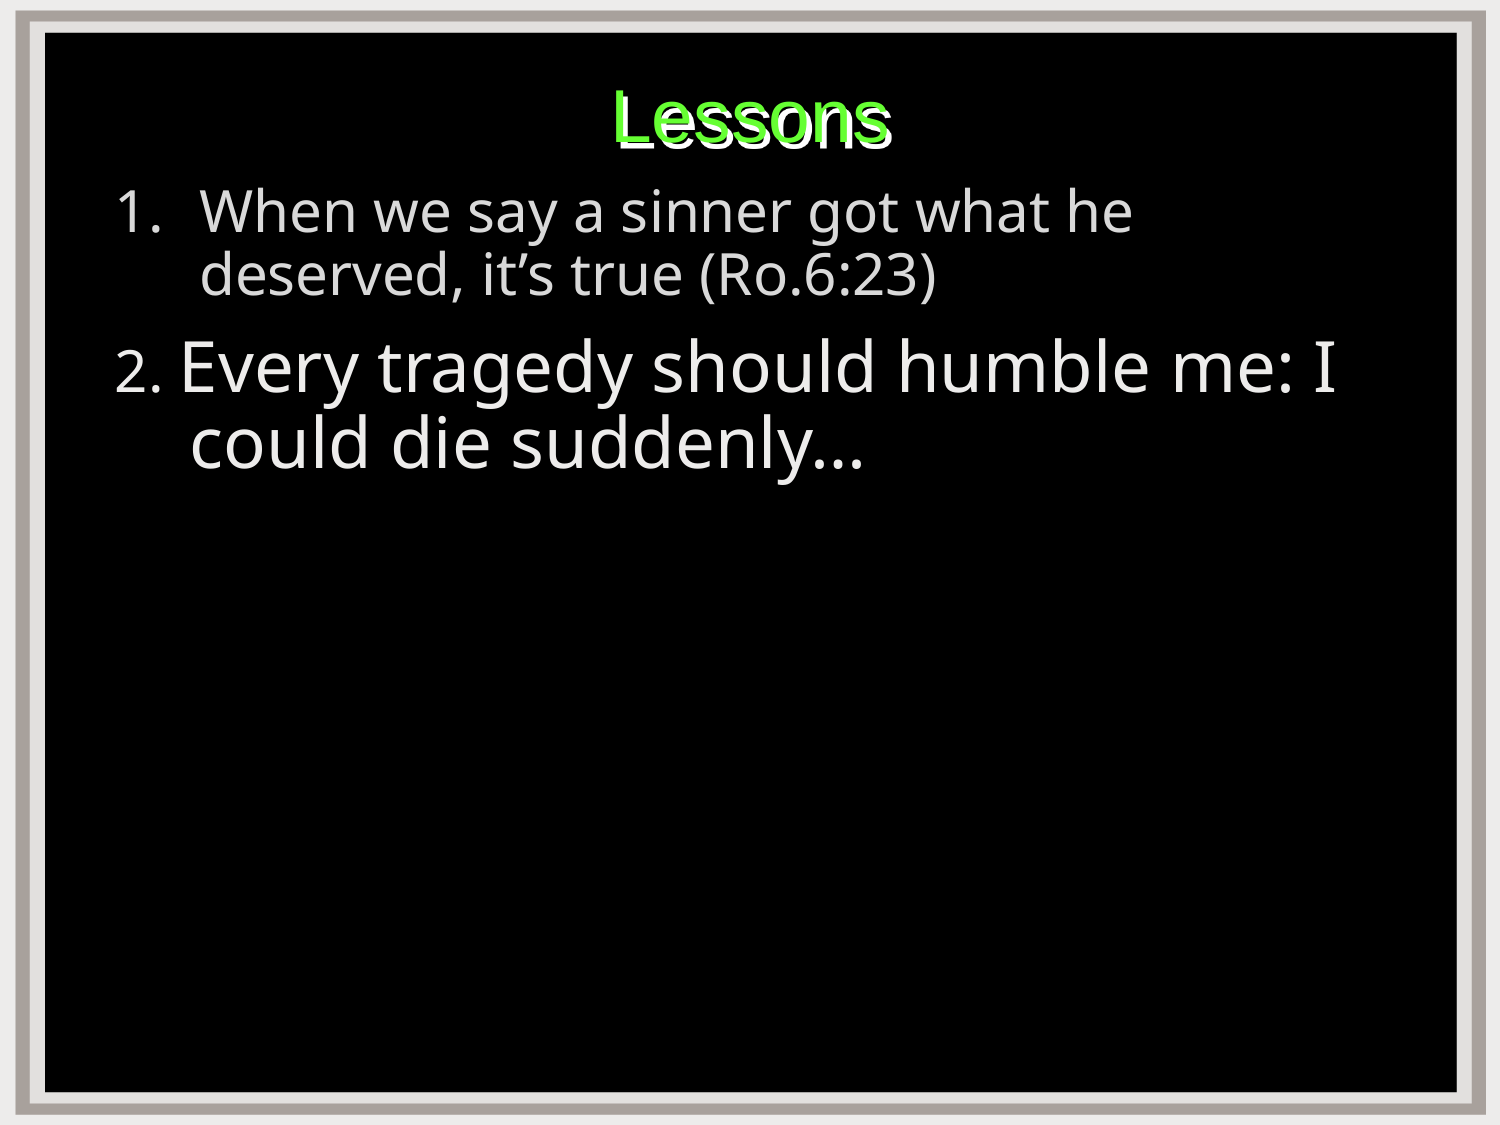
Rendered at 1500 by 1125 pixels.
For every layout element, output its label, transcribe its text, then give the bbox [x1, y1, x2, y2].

title Lessons [62, 37, 1438, 188]
picture [0, 0, 1500, 1125]
list When we say a sinner got what he deserved, it’s true (Ro.6:23) 2. Every tragedy should humble me: I could die suddenly… [99, 174, 1400, 1013]
